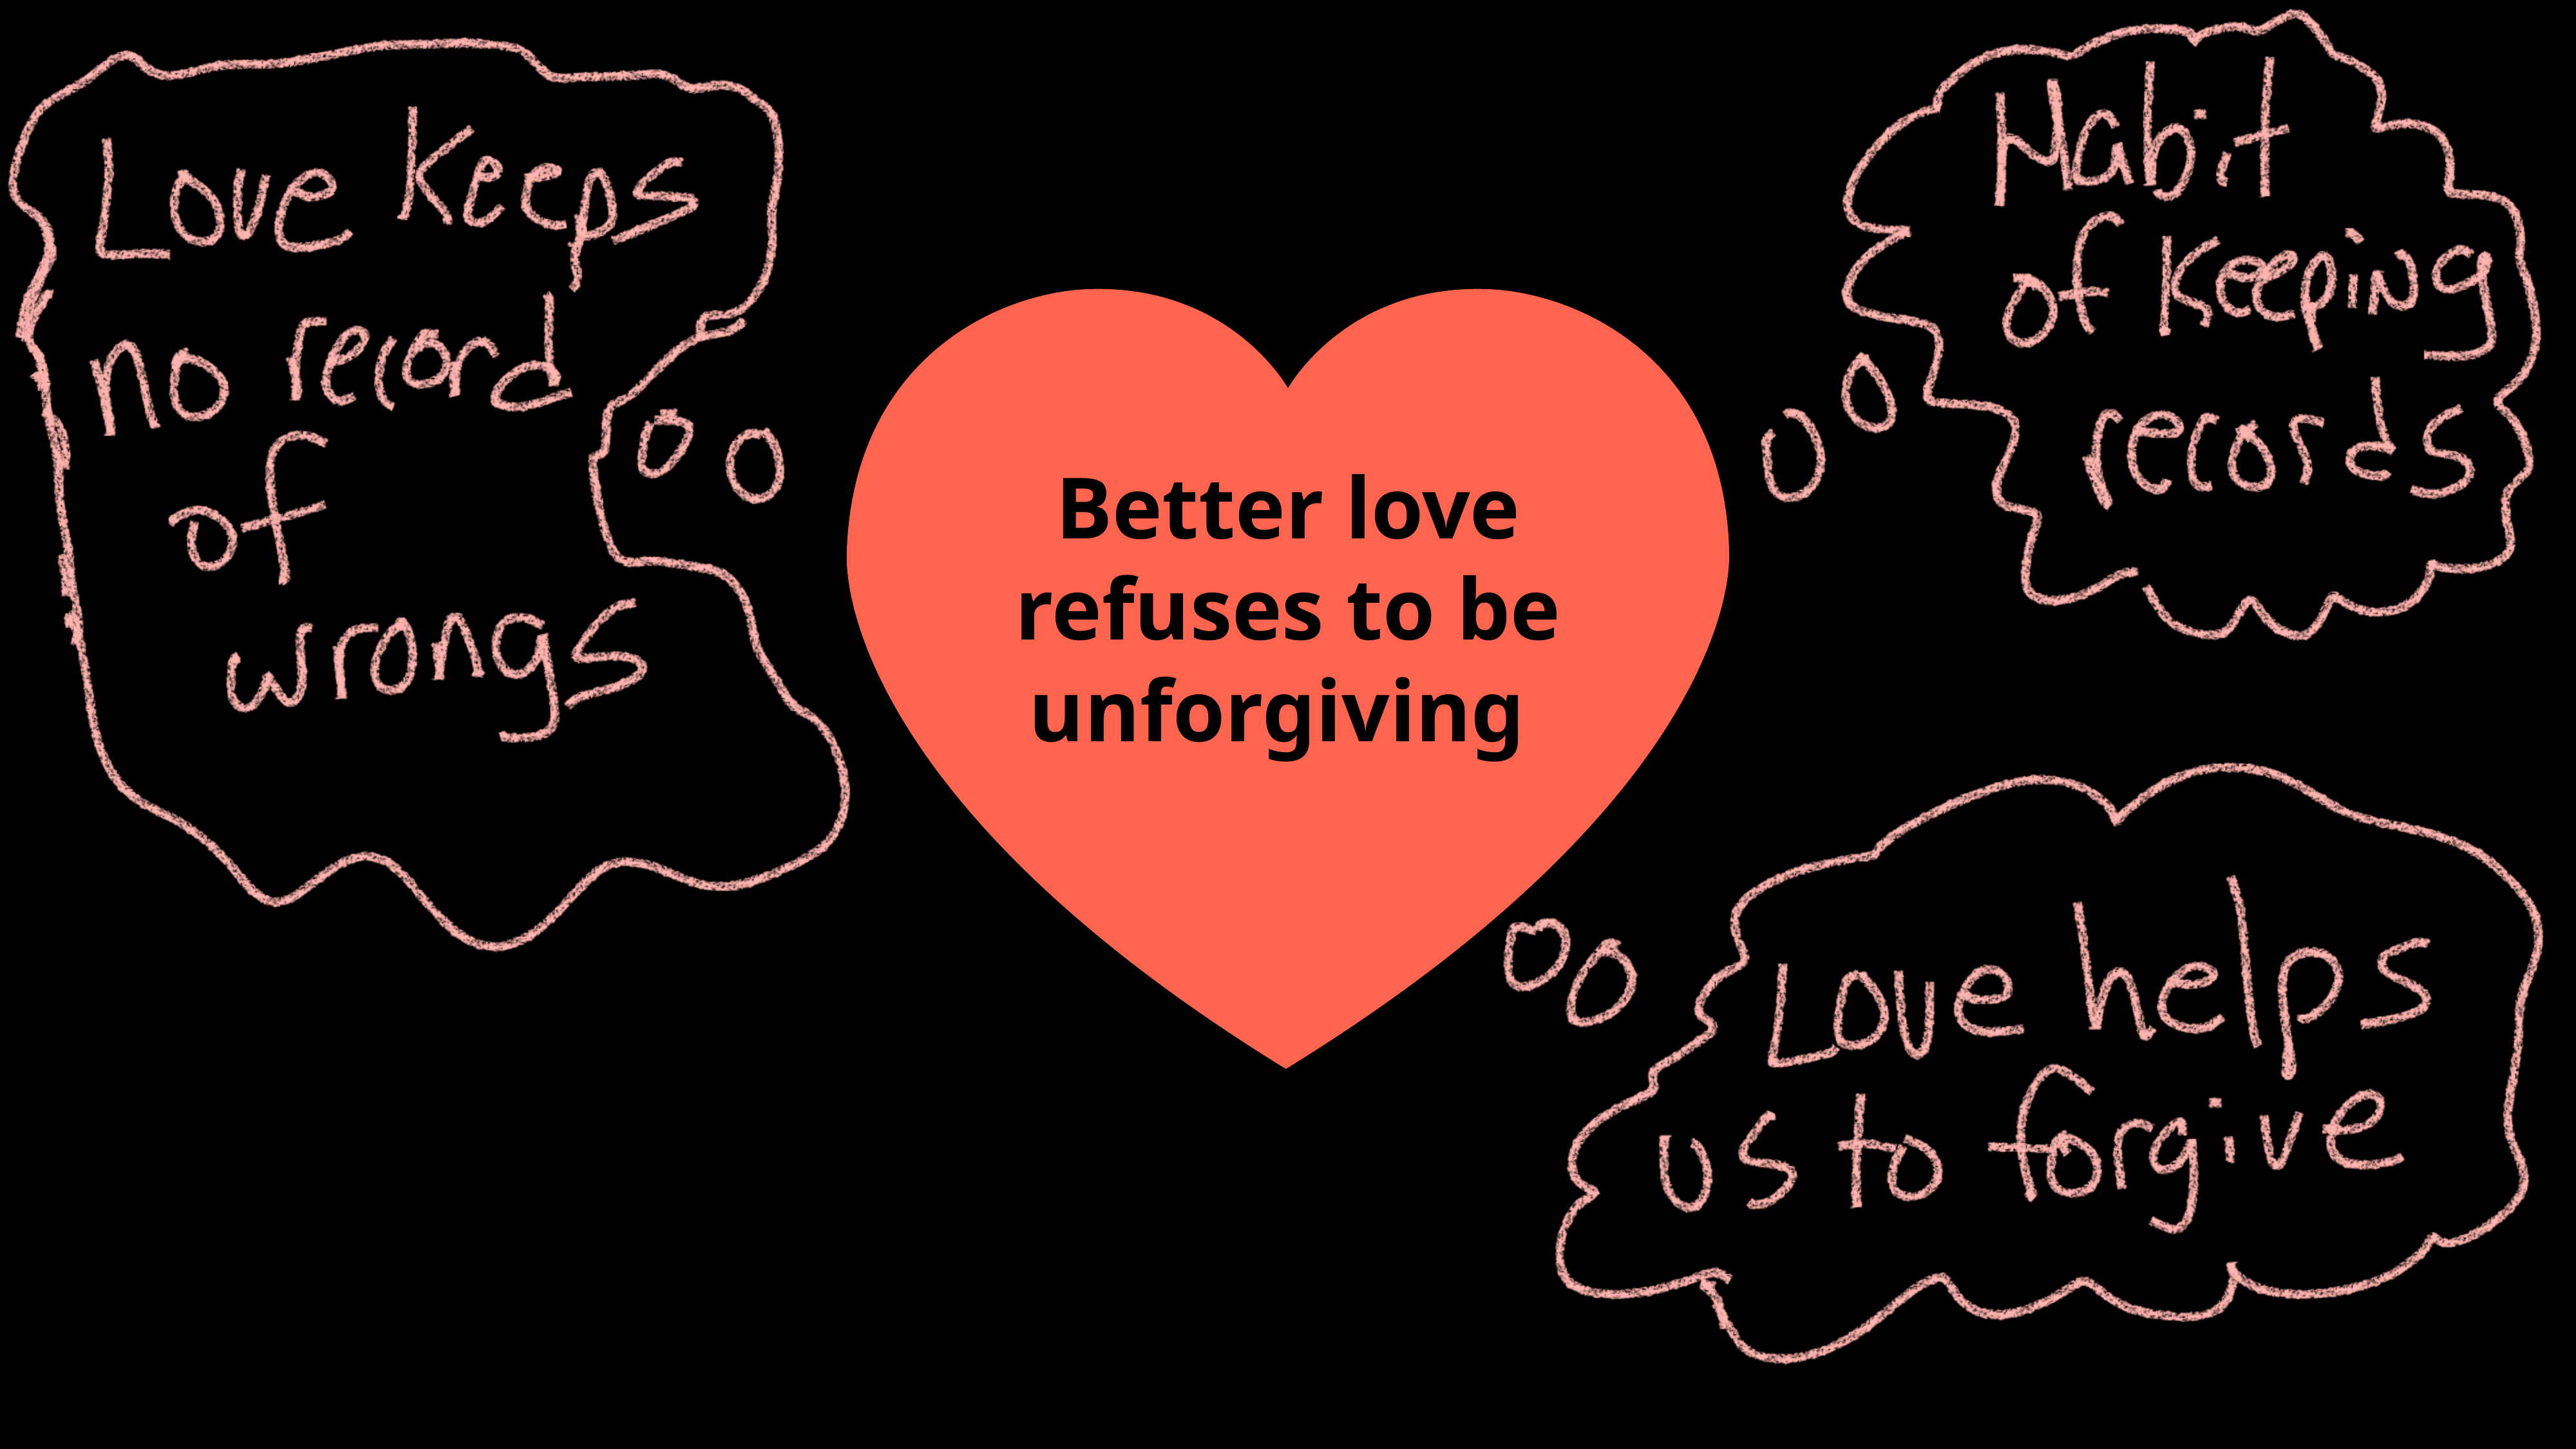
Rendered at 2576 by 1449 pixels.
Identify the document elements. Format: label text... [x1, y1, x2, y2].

text_box [931, 764, 1502, 1069]
text_box Better love refuses to be unforgiving [896, 448, 1680, 764]
text_box [852, 289, 1730, 710]
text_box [1502, 761, 2546, 1366]
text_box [1760, 8, 2543, 643]
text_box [7, 37, 852, 954]
